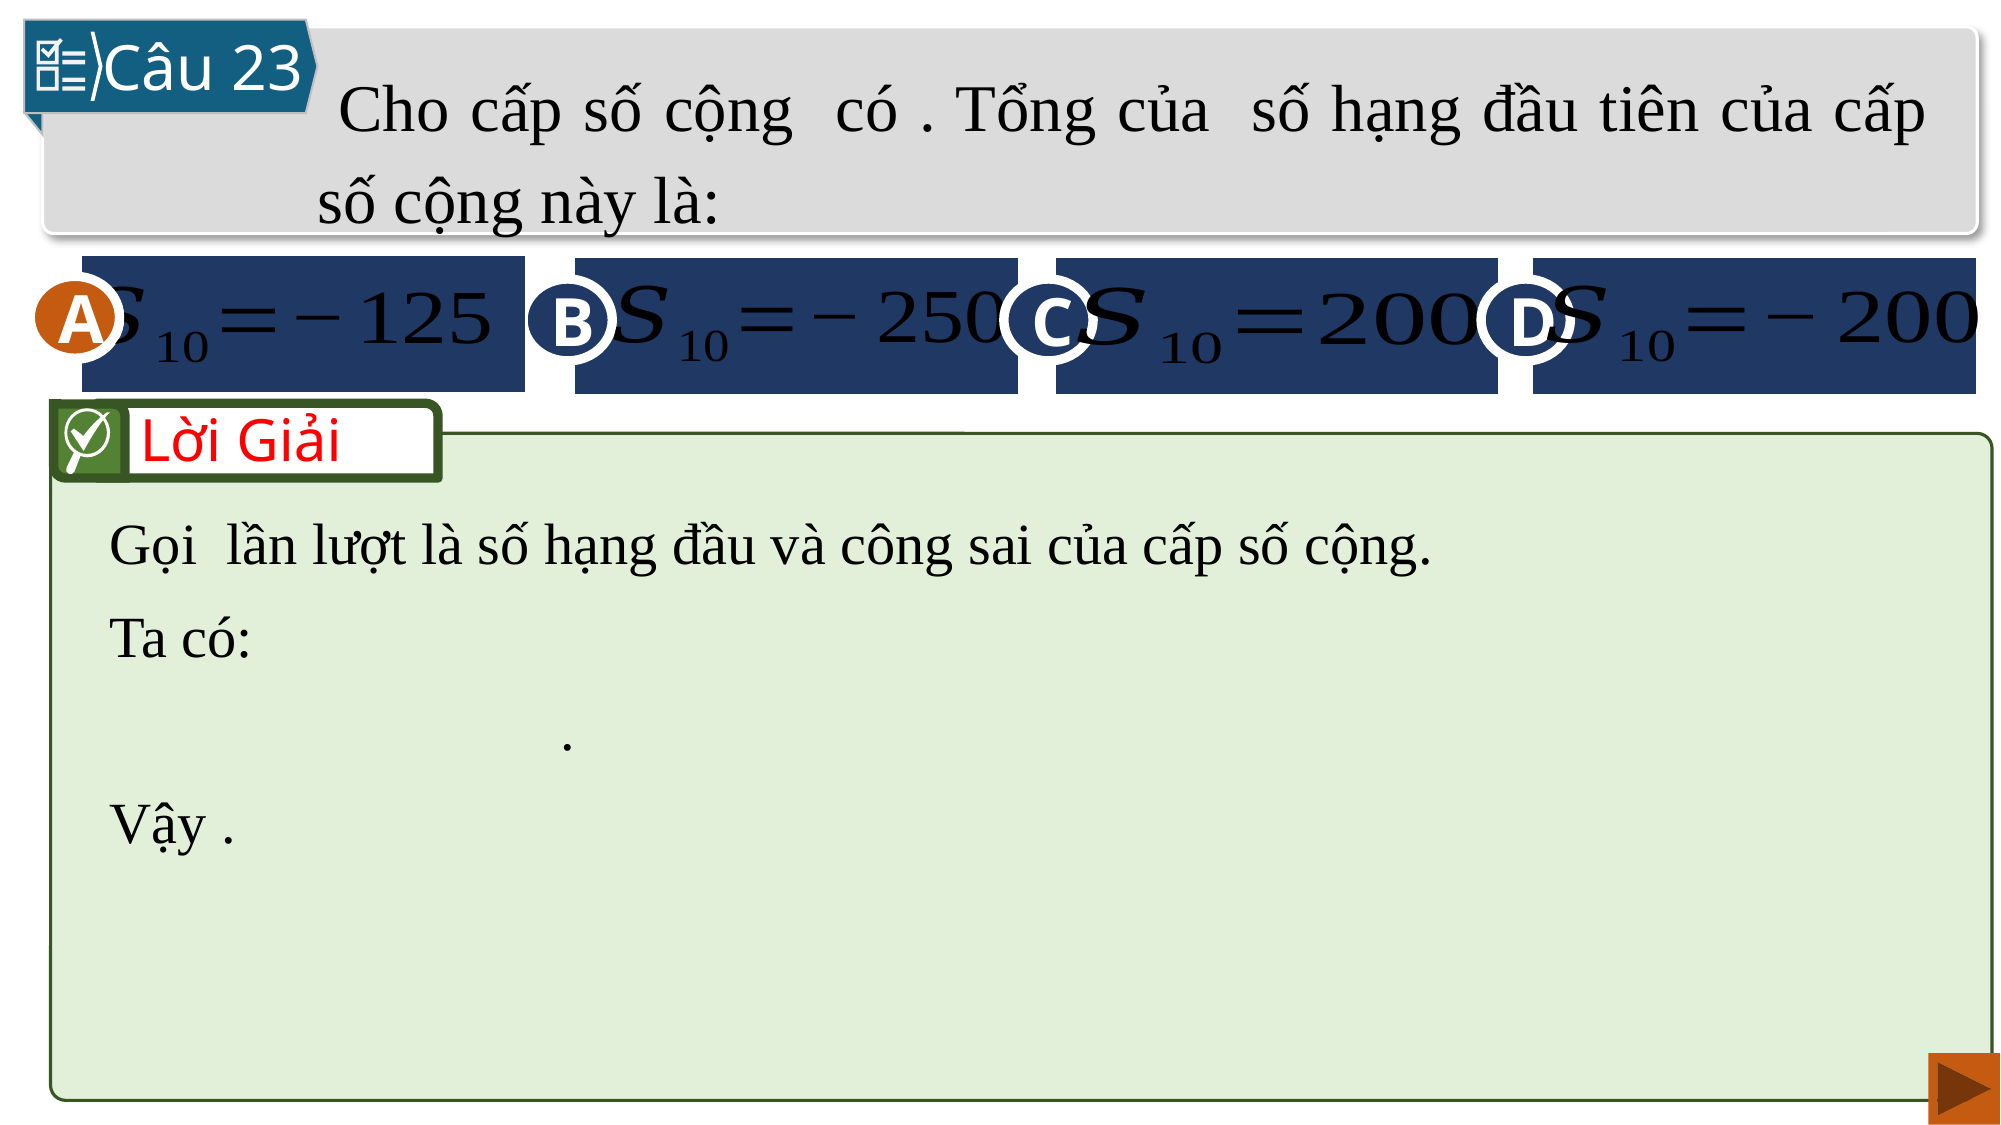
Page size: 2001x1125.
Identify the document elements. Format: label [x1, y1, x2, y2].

text_box [1927, 1052, 2000, 1125]
text_box [30, 254, 1981, 396]
text_box [24, 19, 1978, 234]
text_box [50, 395, 1993, 1101]
